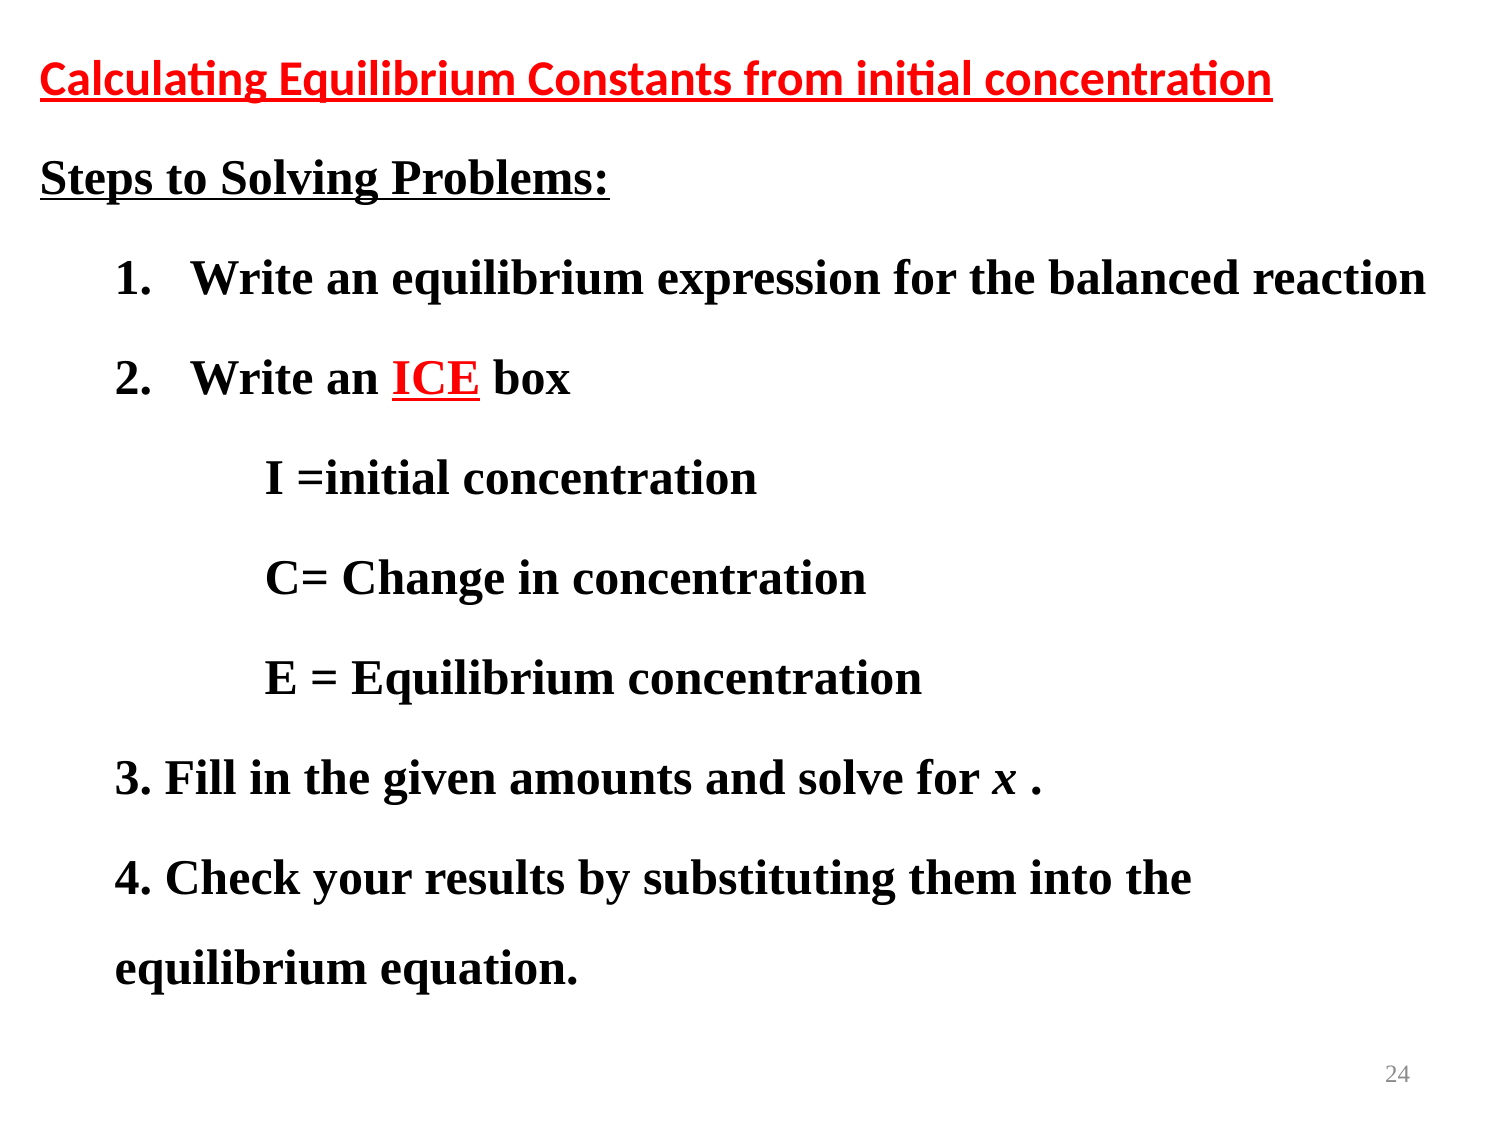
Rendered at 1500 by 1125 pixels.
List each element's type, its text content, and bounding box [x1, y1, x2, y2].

slide_number 24 [1074, 1042, 1425, 1103]
text_box Calculating Equilibrium Constants from initial concentration [24, 24, 1450, 125]
text_box Steps to Solving Problems: Write an equilibrium expression for the balanced reaction Write an ICE box I =initial concentration C= Change in concentration E = Equilibrium concentration 3. Fill in the given amounts and solve for x . 4. Check your results by substituting them into the equilibrium equation. [24, 137, 1463, 1038]
